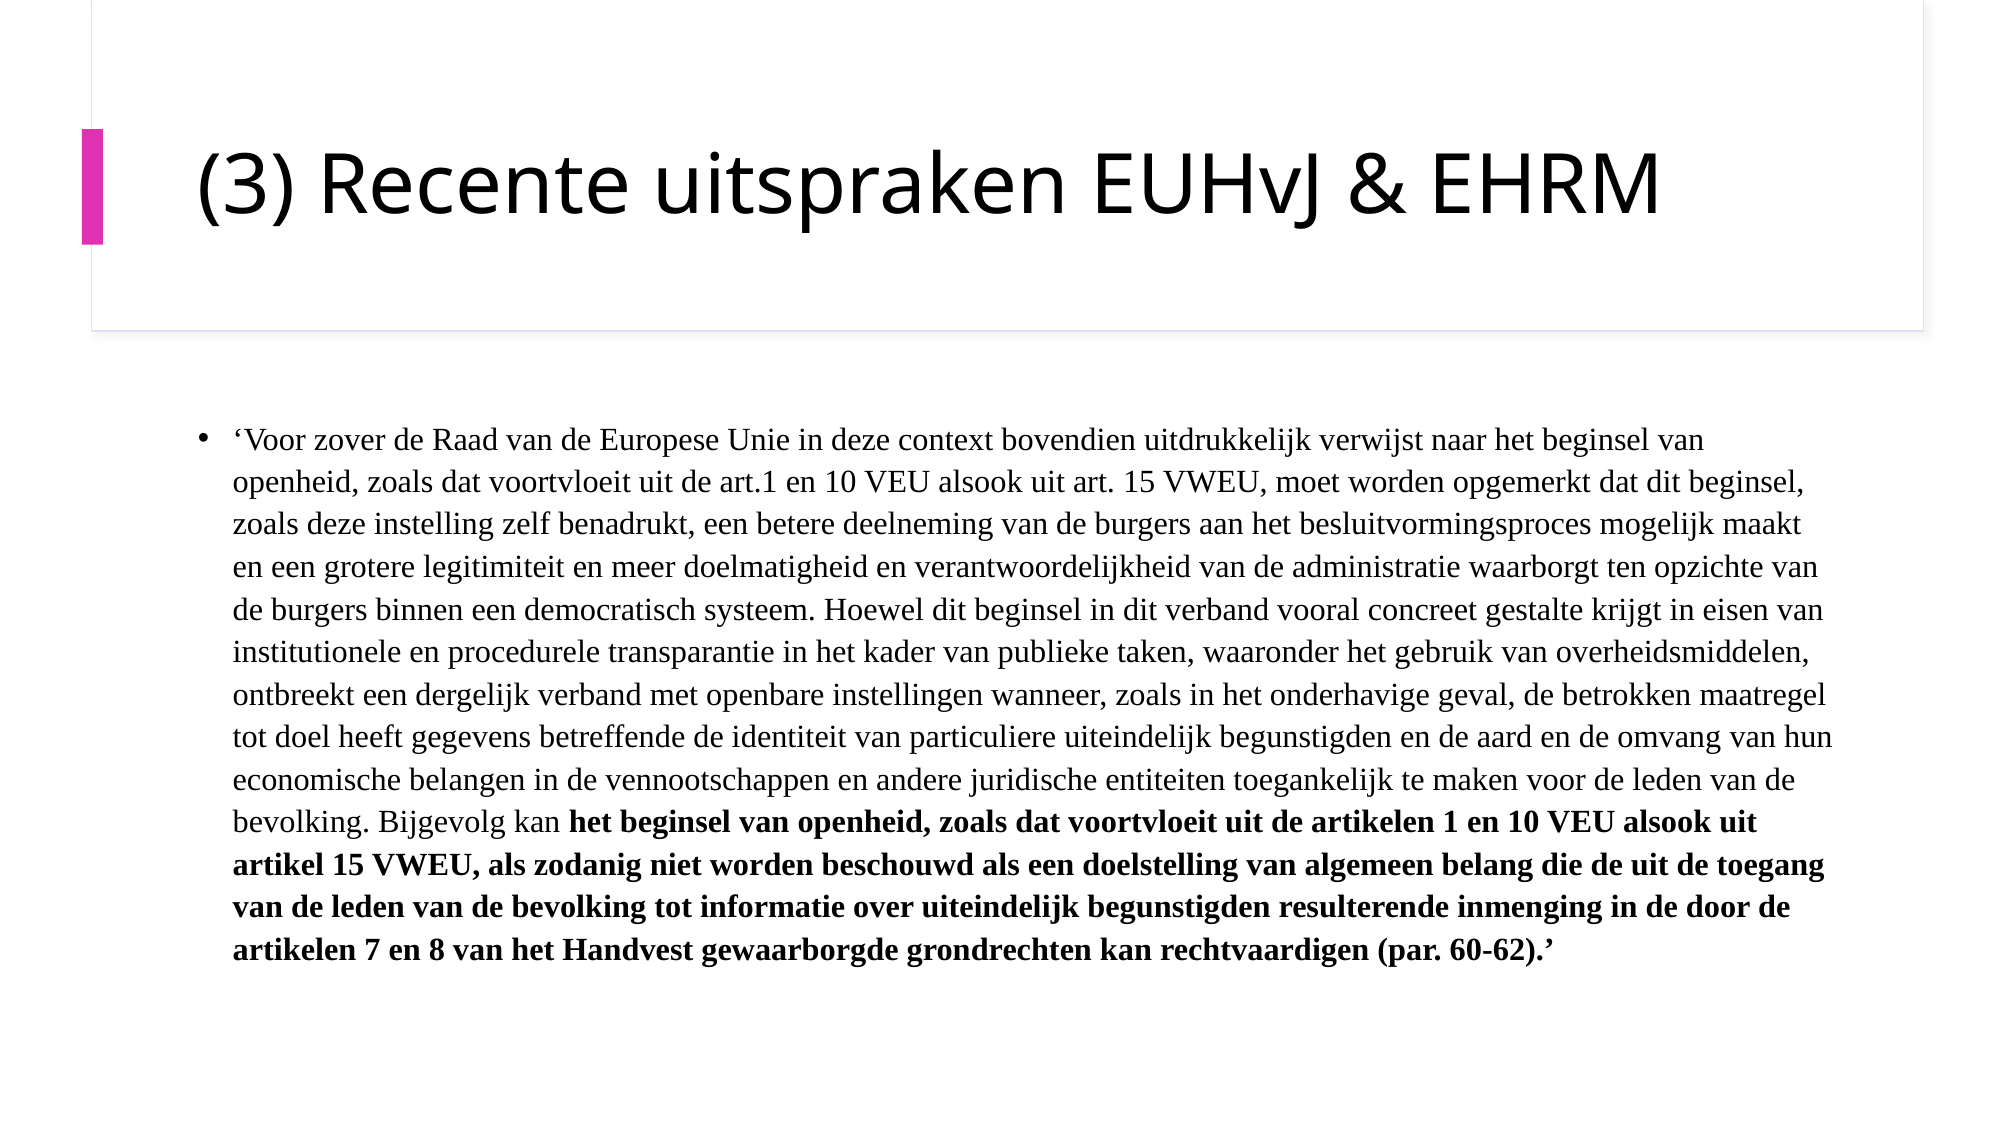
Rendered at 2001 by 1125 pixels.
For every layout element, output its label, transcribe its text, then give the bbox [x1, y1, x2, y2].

title (3) Recente uitspraken EUHvJ & EHRM [183, 90, 1851, 284]
list ‘Voor zover de Raad van de Europese Unie in deze context bovendien uitdrukkelijk verwijst naar het beginsel van openheid, zoals dat voortvloeit uit de art.1 en 10 VEU alsook uit art. 15 VWEU, moet worden opgemerkt dat dit beginsel, zoals deze instelling zelf benadrukt, een betere deelneming van de burgers aan het besluitvormingsproces mogelijk maakt en een grotere legitimiteit en meer doelmatigheid en verantwoordelijkheid van de administratie waarborgt ten opzichte van de burgers binnen een democratisch systeem. Hoewel dit beginsel in dit verband vooral concreet gestalte krijgt in eisen van institutionele en procedurele transparantie in het kader van publieke taken, waaronder het gebruik van overheidsmiddelen, ontbreekt een dergelijk verband met openbare instellingen wanneer, zoals in het onderhavige geval, de betrokken maatregel tot doel heeft gegevens betreffende de identiteit van particuliere uiteindelijk begunstigden en de aard en de omvang van hun economische belangen in de vennootschappen en andere juridische entiteiten toegankelijk te maken voor de leden van de bevolking. Bijgevolg kan het beginsel van openheid, zoals dat voortvloeit uit de artikelen 1 en 10 VEU alsook uit artikel 15 VWEU, als zodanig niet worden beschouwd als een doelstelling van algemeen belang die de uit de toegang van de leden van de bevolking tot informatie over uiteindelijk begunstigden resulterende inmenging in de door de artikelen 7 en 8 van het Handvest gewaarborgde grondrechten kan rechtvaardigen (par. 60-62).’ [183, 406, 1851, 1013]
